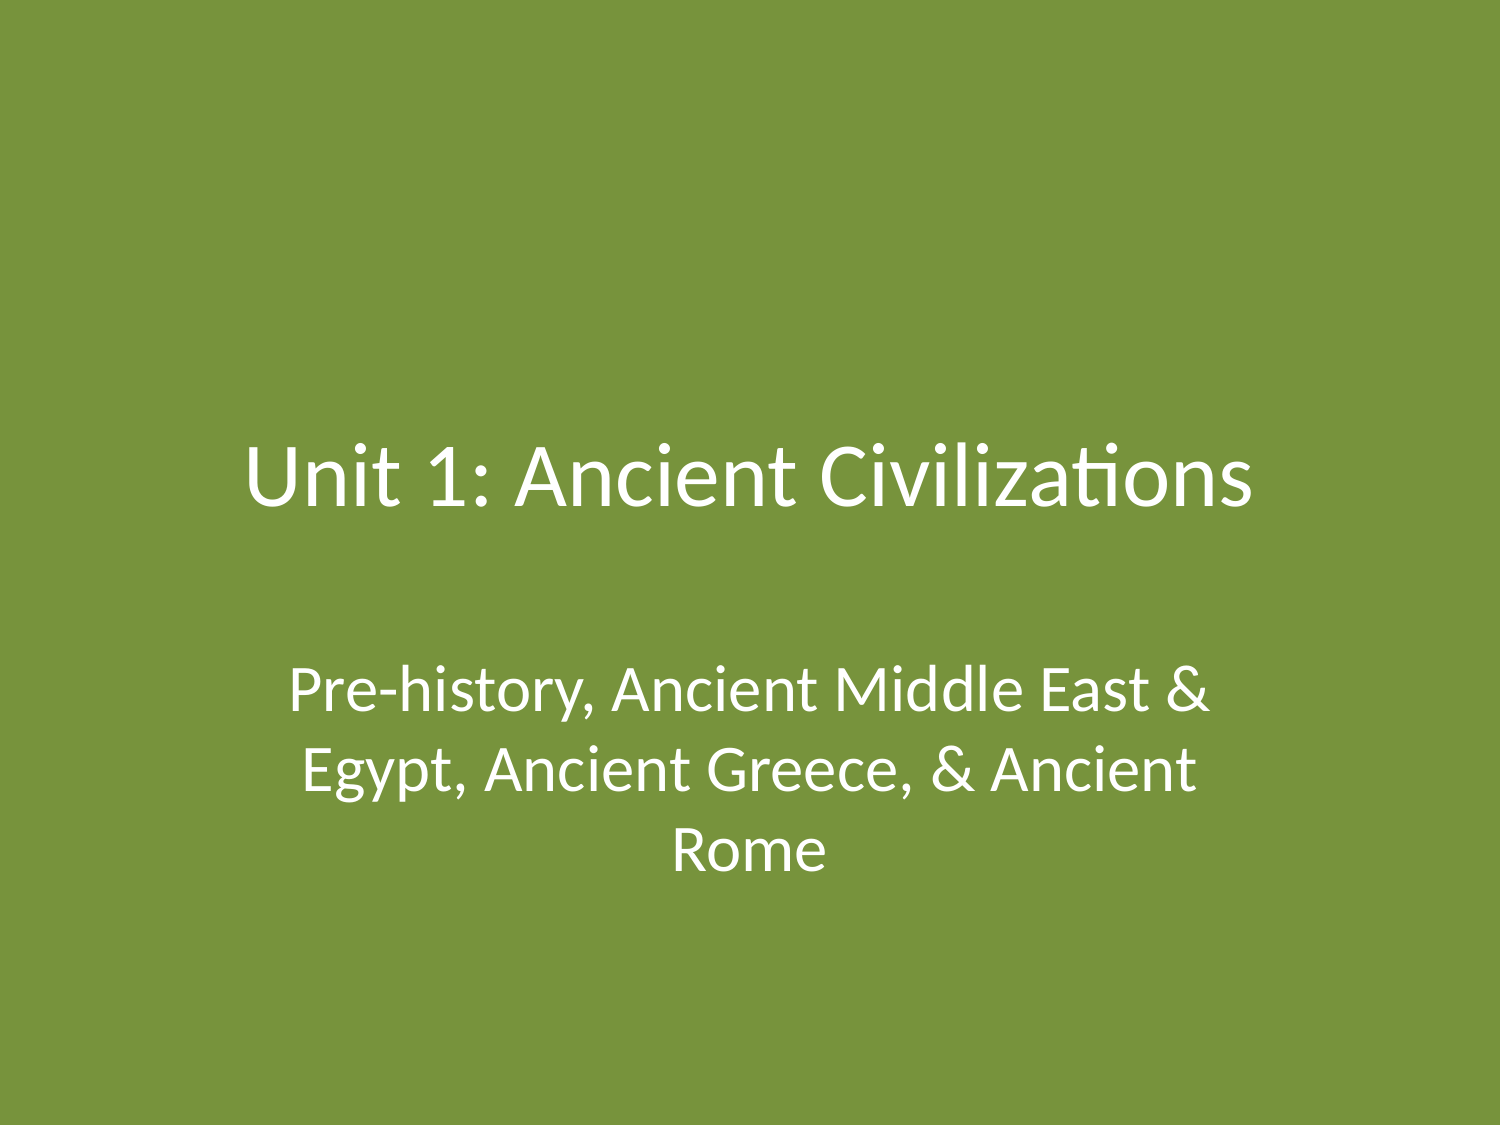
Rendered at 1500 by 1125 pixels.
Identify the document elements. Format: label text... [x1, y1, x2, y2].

subtitle Pre-history, Ancient Middle East & Egypt, Ancient Greece, & Ancient Rome [225, 637, 1275, 925]
title Unit 1: Ancient Civilizations [112, 349, 1388, 591]
